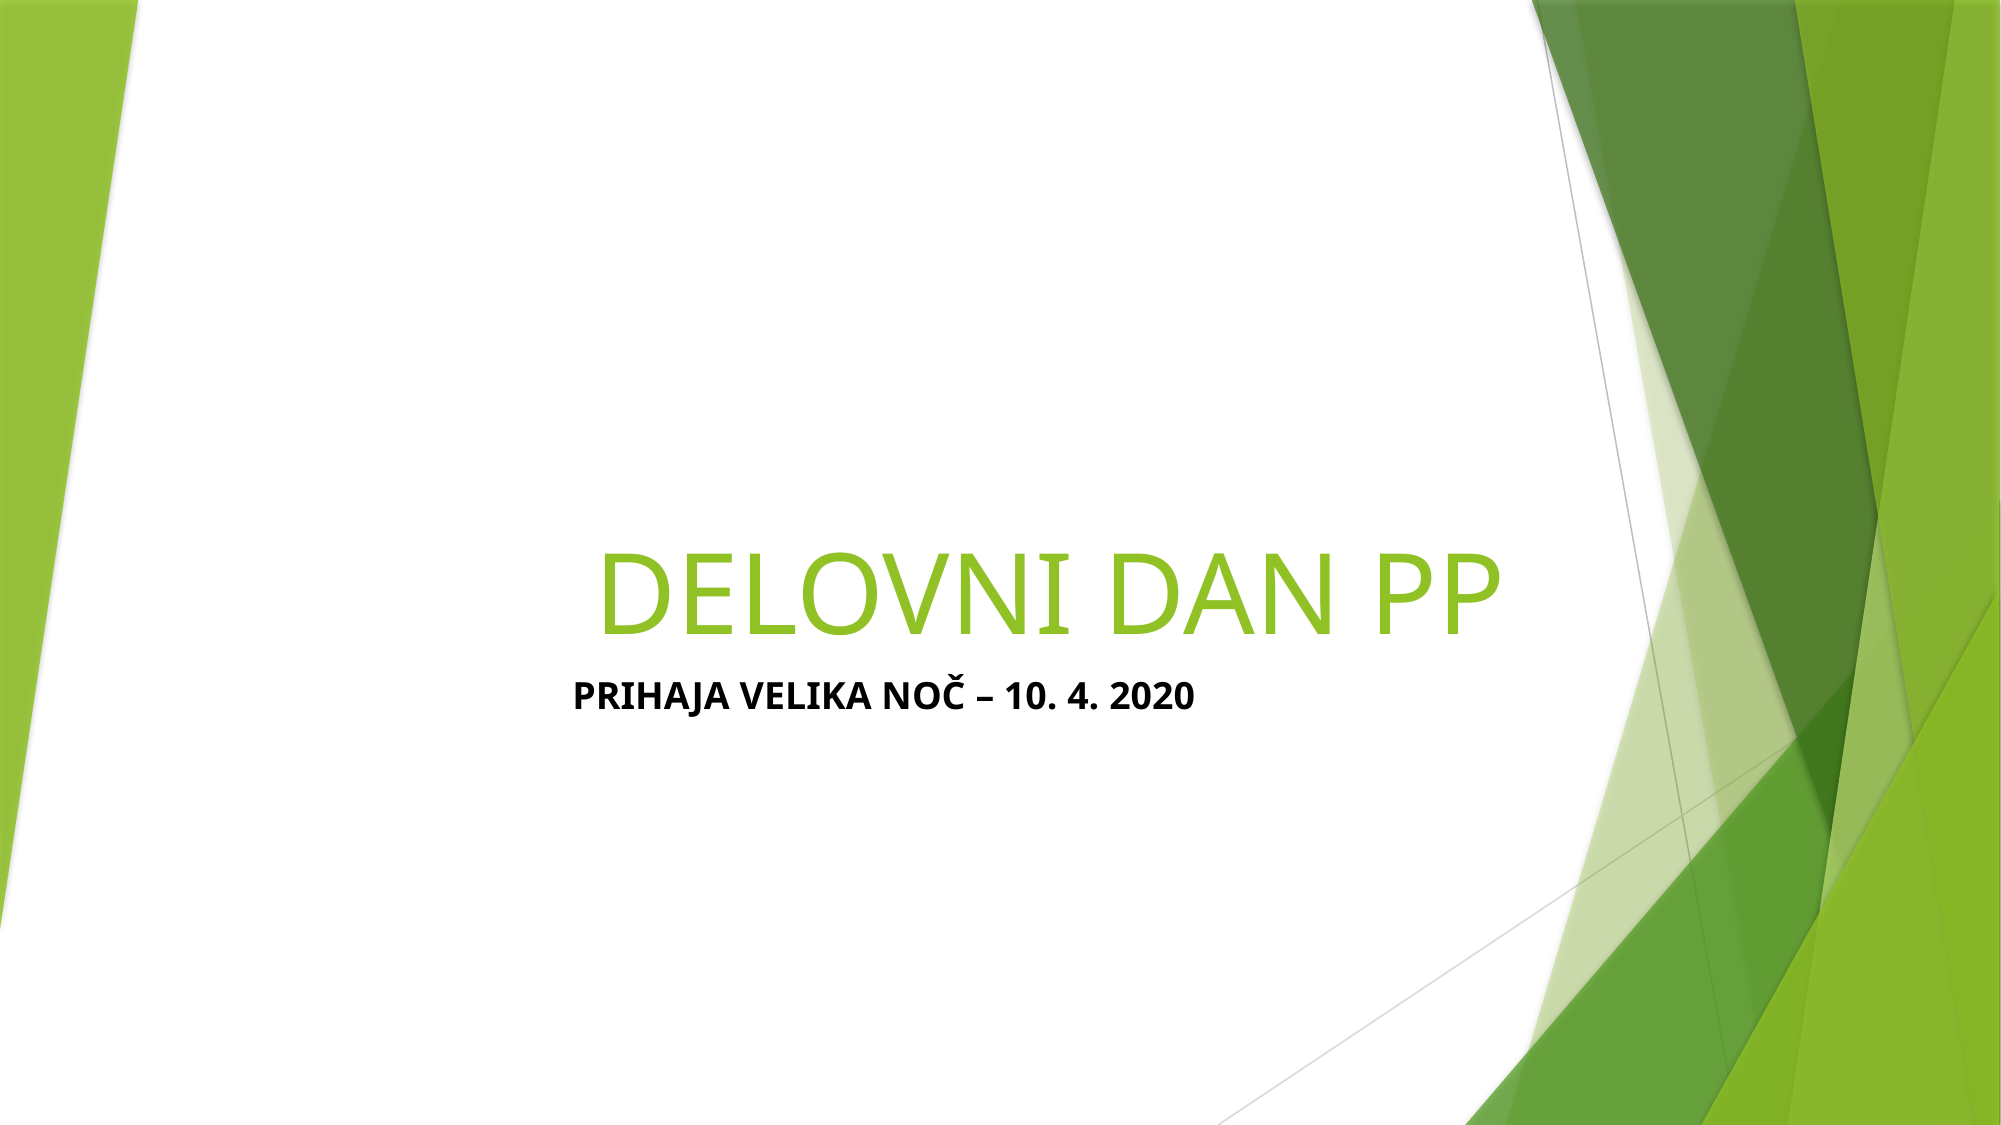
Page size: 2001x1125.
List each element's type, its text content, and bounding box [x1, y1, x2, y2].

title DELOVNI DAN PP [247, 394, 1522, 664]
subtitle PRIHAJA VELIKA NOČ – 10. 4. 2020 [247, 664, 1522, 845]
